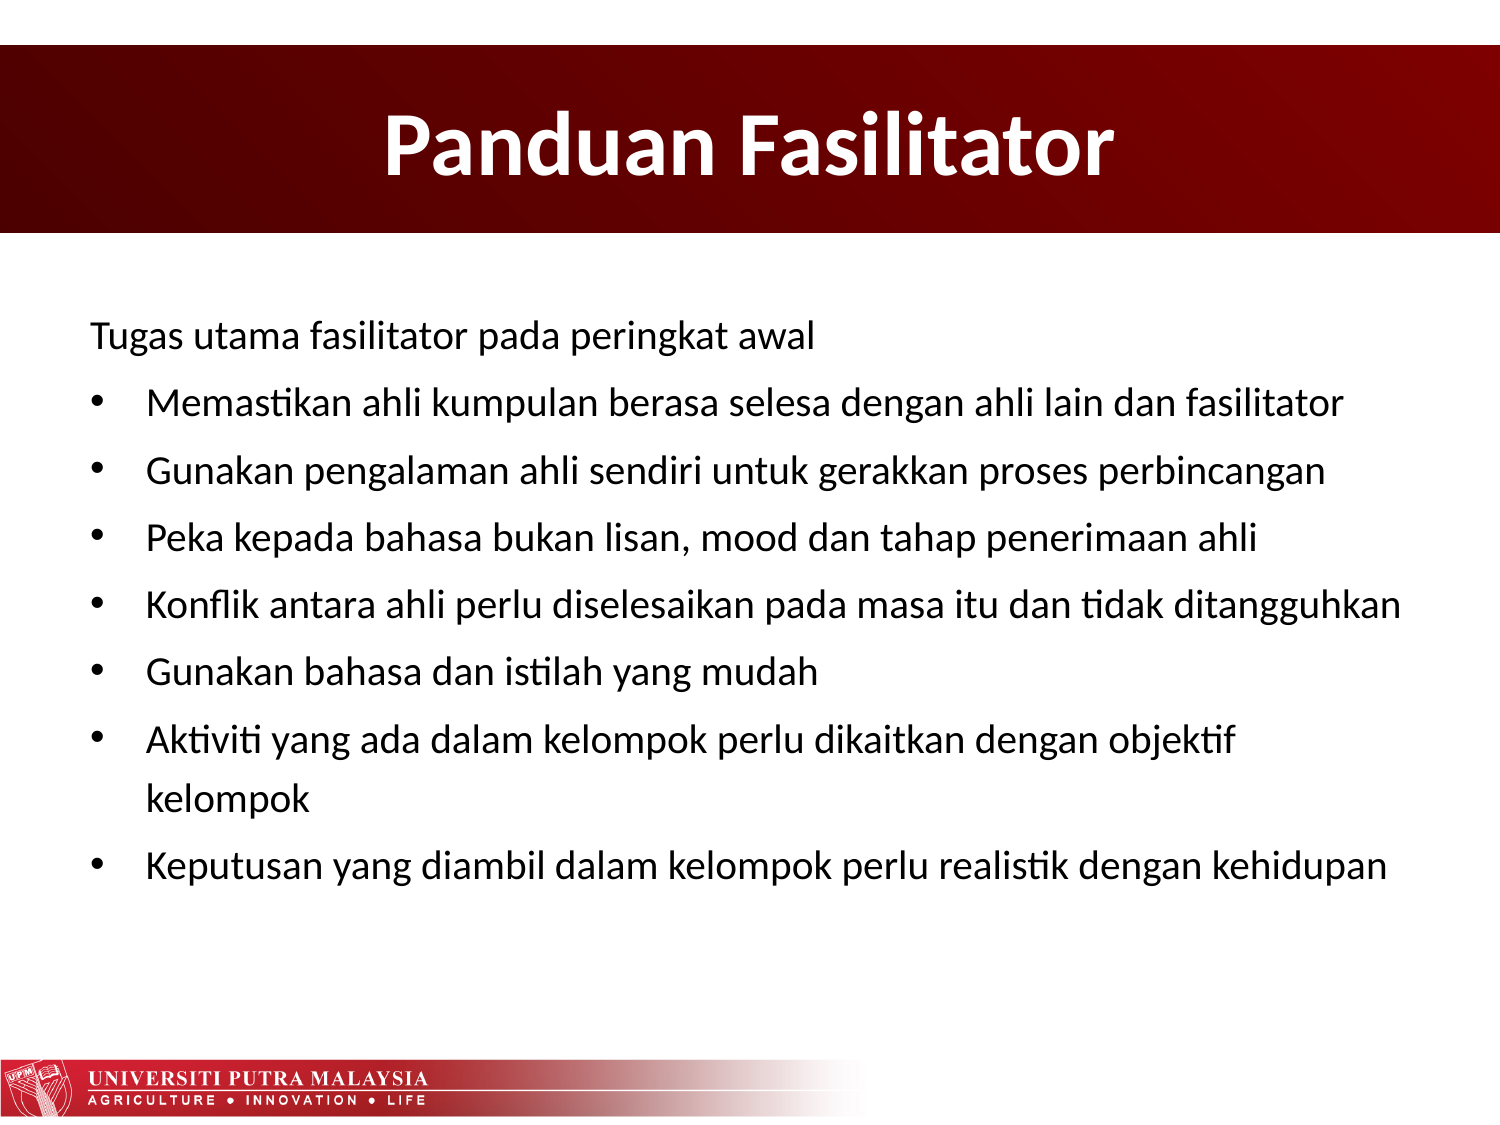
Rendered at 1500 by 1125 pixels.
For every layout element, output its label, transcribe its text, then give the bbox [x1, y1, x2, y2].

title Panduan Fasilitator [0, 45, 1500, 233]
list Tugas utama fasilitator pada peringkat awal Memastikan ahli kumpulan berasa selesa dengan ahli lain dan fasilitator Gunakan pengalaman ahli sendiri untuk gerakkan proses perbincangan Peka kepada bahasa bukan lisan, mood dan tahap penerimaan ahli Konflik antara ahli perlu diselesaikan pada masa itu dan tidak ditangguhkan Gunakan bahasa dan istilah yang mudah Aktiviti yang ada dalam kelompok perlu dikaitkan dengan objektif kelompok Keputusan yang diambil dalam kelompok perlu realistik dengan kehidupan [75, 290, 1425, 1059]
picture [0, 1053, 1200, 1125]
